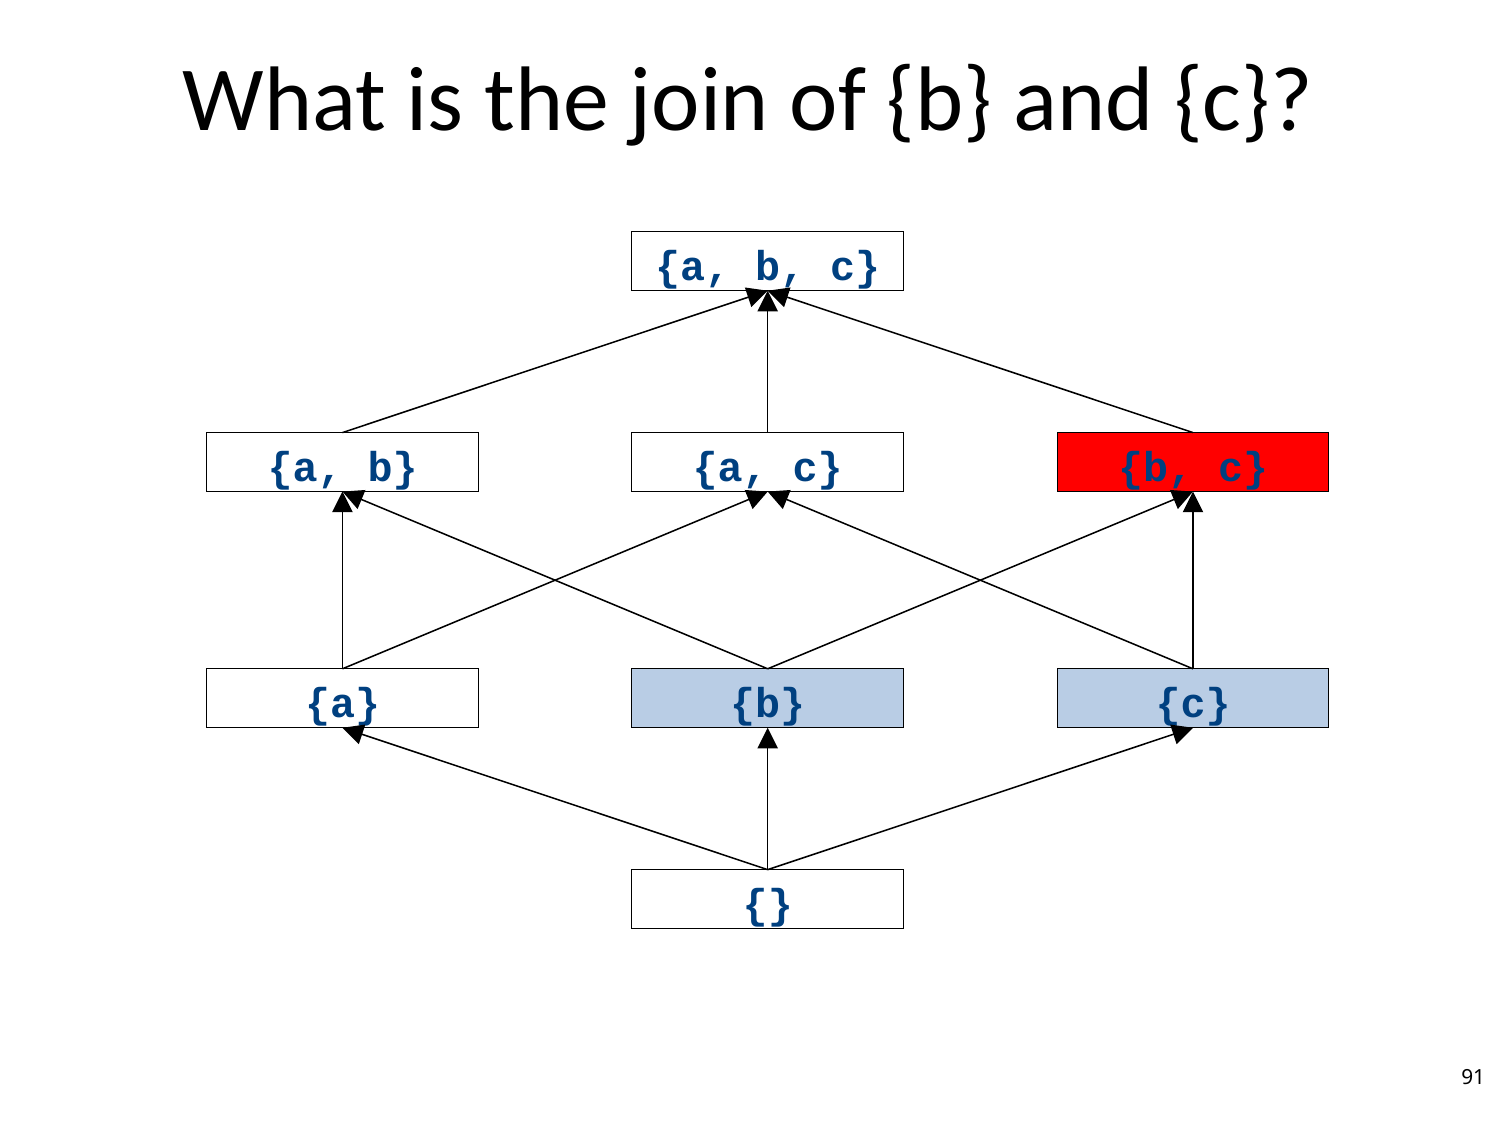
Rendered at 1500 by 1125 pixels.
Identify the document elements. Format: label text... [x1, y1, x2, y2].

text_box {b} [631, 677, 904, 726]
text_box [767, 491, 1194, 669]
text_box {a, c} [631, 441, 904, 488]
text_box {a, b, c} [631, 231, 904, 289]
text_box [769, 290, 1194, 433]
slide_number 91 [1187, 1055, 1500, 1102]
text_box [342, 491, 764, 669]
text_box {a} [206, 668, 479, 728]
text_box {} [631, 878, 904, 929]
text_box {c} [1057, 668, 1329, 728]
text_box {a, b} [206, 432, 479, 492]
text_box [768, 727, 1194, 870]
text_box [342, 727, 768, 870]
text_box {b, c} [1057, 432, 1329, 492]
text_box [342, 290, 768, 433]
title What is the join of {b} and {c}? [111, 0, 1387, 188]
